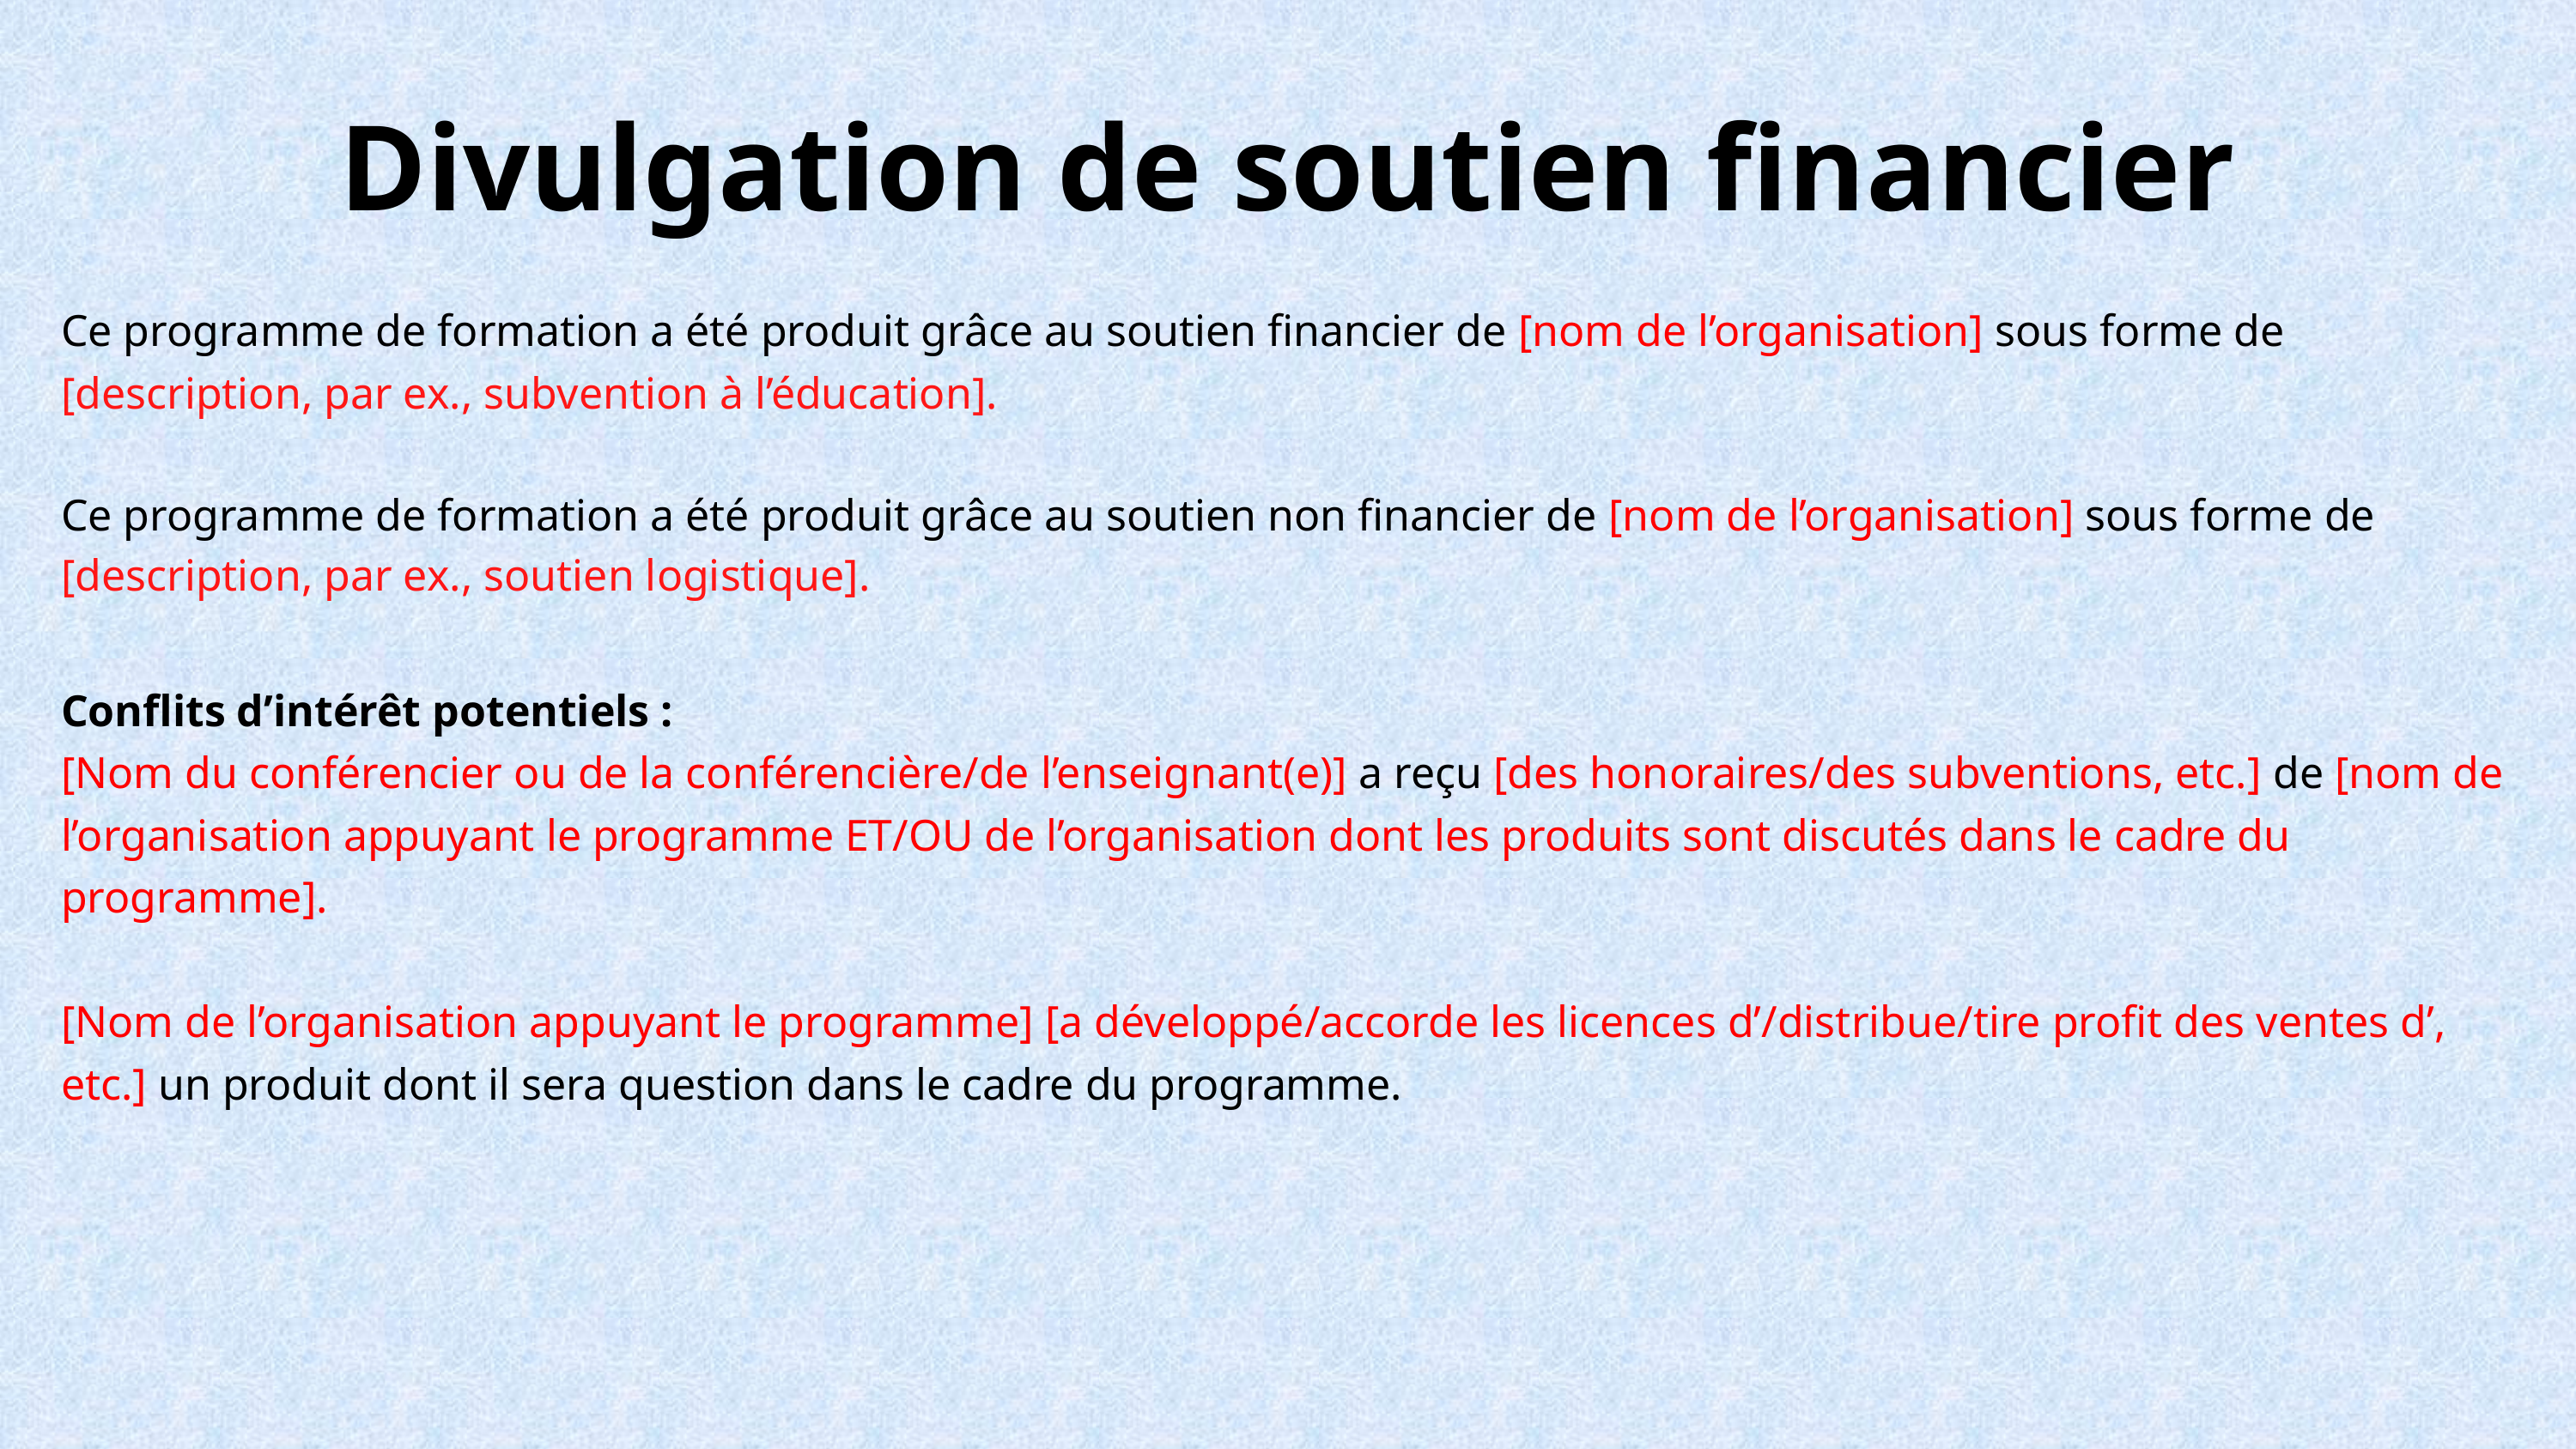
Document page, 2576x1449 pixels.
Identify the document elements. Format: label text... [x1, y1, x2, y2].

text_box Ce programme de formation a été produit grâce au soutien financier de [nom de l’organisation] sous forme de [description, par ex., subvention à l’éducation]. Ce programme de formation a été produit grâce au soutien non financier de [nom de l’organisation] sous forme de [description, par ex., soutien logistique]. Conflits d’intérêt potentiels : [Nom du conférencier ou de la conférencière/de l’enseignant(e)] a reçu [des honoraires/des subventions, etc.] de [nom de l’organisation appuyant le programme ET/OU de l’organisation dont les produits sont discutés dans le cadre du programme]. [Nom de l’organisation appuyant le programme] [a développé/accorde les licences d’/distribue/tire profit des ventes d’, etc.] un produit dont il sera question dans le cadre du programme. [48, 286, 2528, 1115]
picture [0, 0, 2576, 1449]
text_box Divulgation de soutien financier [24, 59, 2551, 234]
